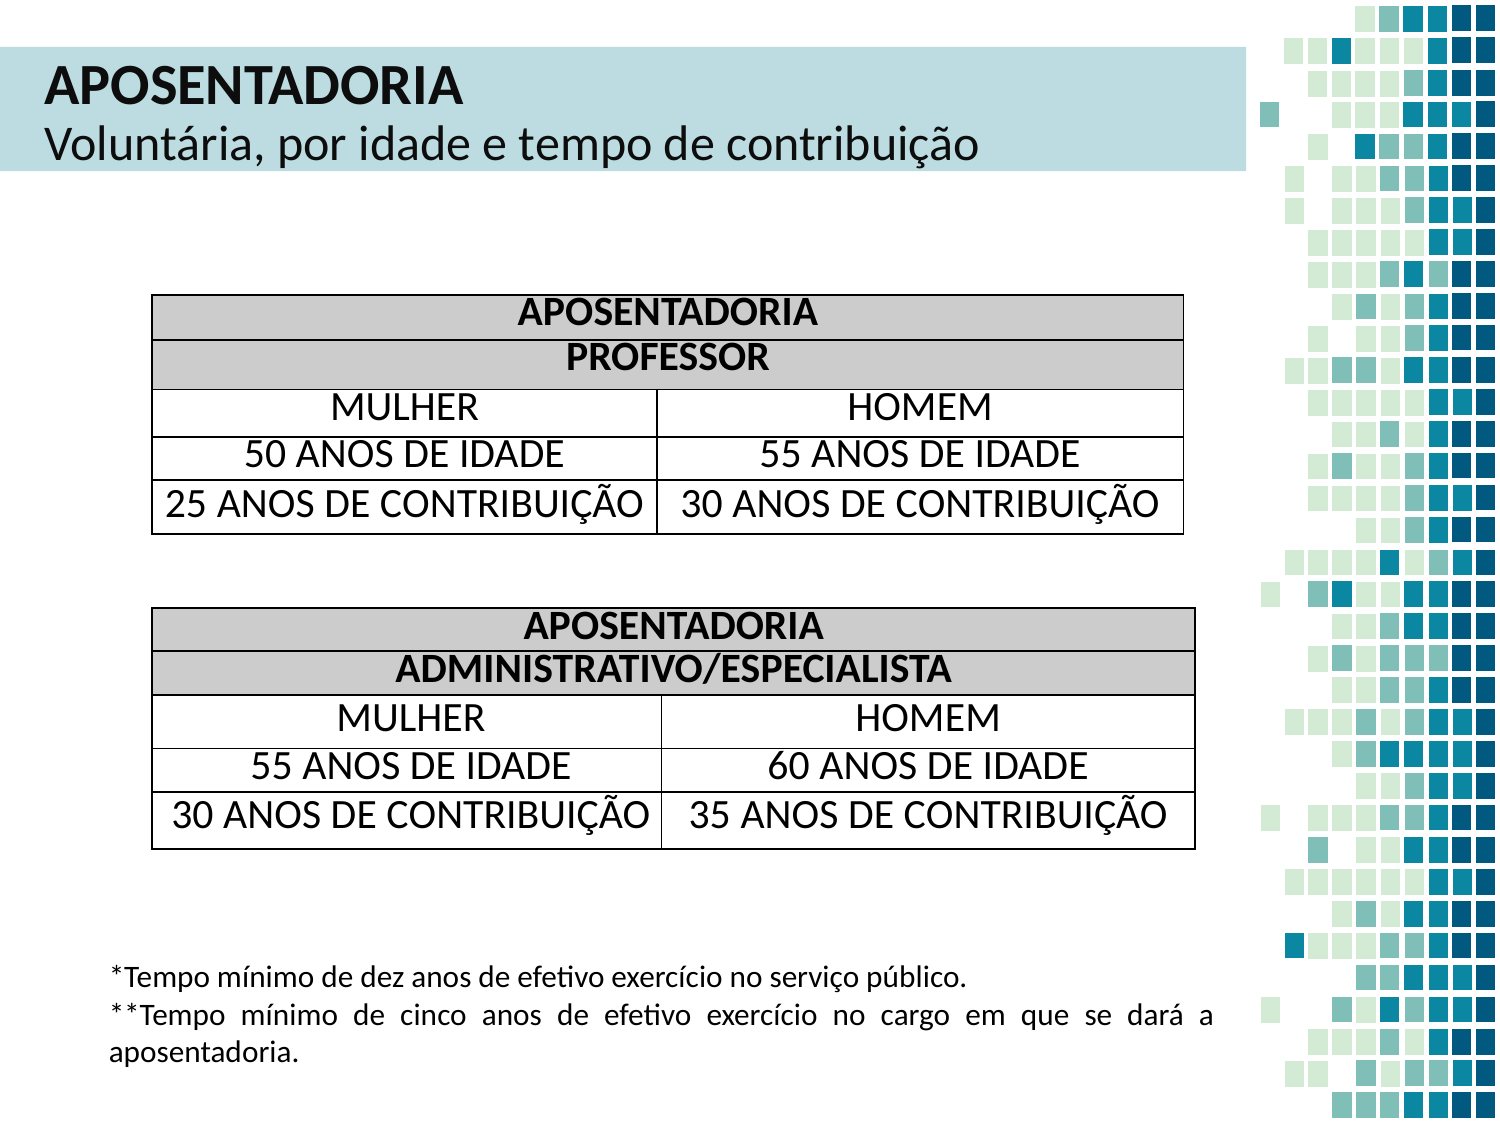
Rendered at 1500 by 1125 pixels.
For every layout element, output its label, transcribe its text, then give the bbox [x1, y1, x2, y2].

table_cell 30 ANOS DE CONTRIBUIÇÃO [153, 793, 661, 848]
table_cell 50 ANOS DE IDADE [153, 438, 656, 479]
text_box APOSENTADORIA Voluntária, por idade e tempo de contribuição [0, 46, 1247, 172]
text_box *Tempo mínimo de dez anos de efetivo exercício no serviço público. **Tempo mínimo de cinco anos de efetivo exercício no cargo em que se dará a aposentadoria. [93, 949, 1231, 1078]
table_cell MULHER [153, 390, 656, 436]
table_header APOSENTADORIA [153, 296, 1183, 339]
table_header APOSENTADORIA [153, 609, 1194, 650]
table_cell MULHER [153, 696, 661, 748]
table_cell HOMEM [662, 696, 1194, 748]
table_cell 35 ANOS DE CONTRIBUIÇÃO [662, 793, 1194, 848]
table_cell 55 ANOS DE IDADE [658, 438, 1183, 479]
table_cell 60 ANOS DE IDADE [662, 749, 1194, 791]
table_cell 55 ANOS DE IDADE [153, 749, 661, 791]
table_cell ADMINISTRATIVO/ESPECIALISTA [153, 652, 1194, 694]
table_cell 25 ANOS DE CONTRIBUIÇÃO [153, 481, 656, 533]
table_cell PROFESSOR [153, 341, 1183, 389]
table_cell HOMEM [658, 390, 1183, 436]
table_cell 30 ANOS DE CONTRIBUIÇÃO [658, 481, 1183, 533]
